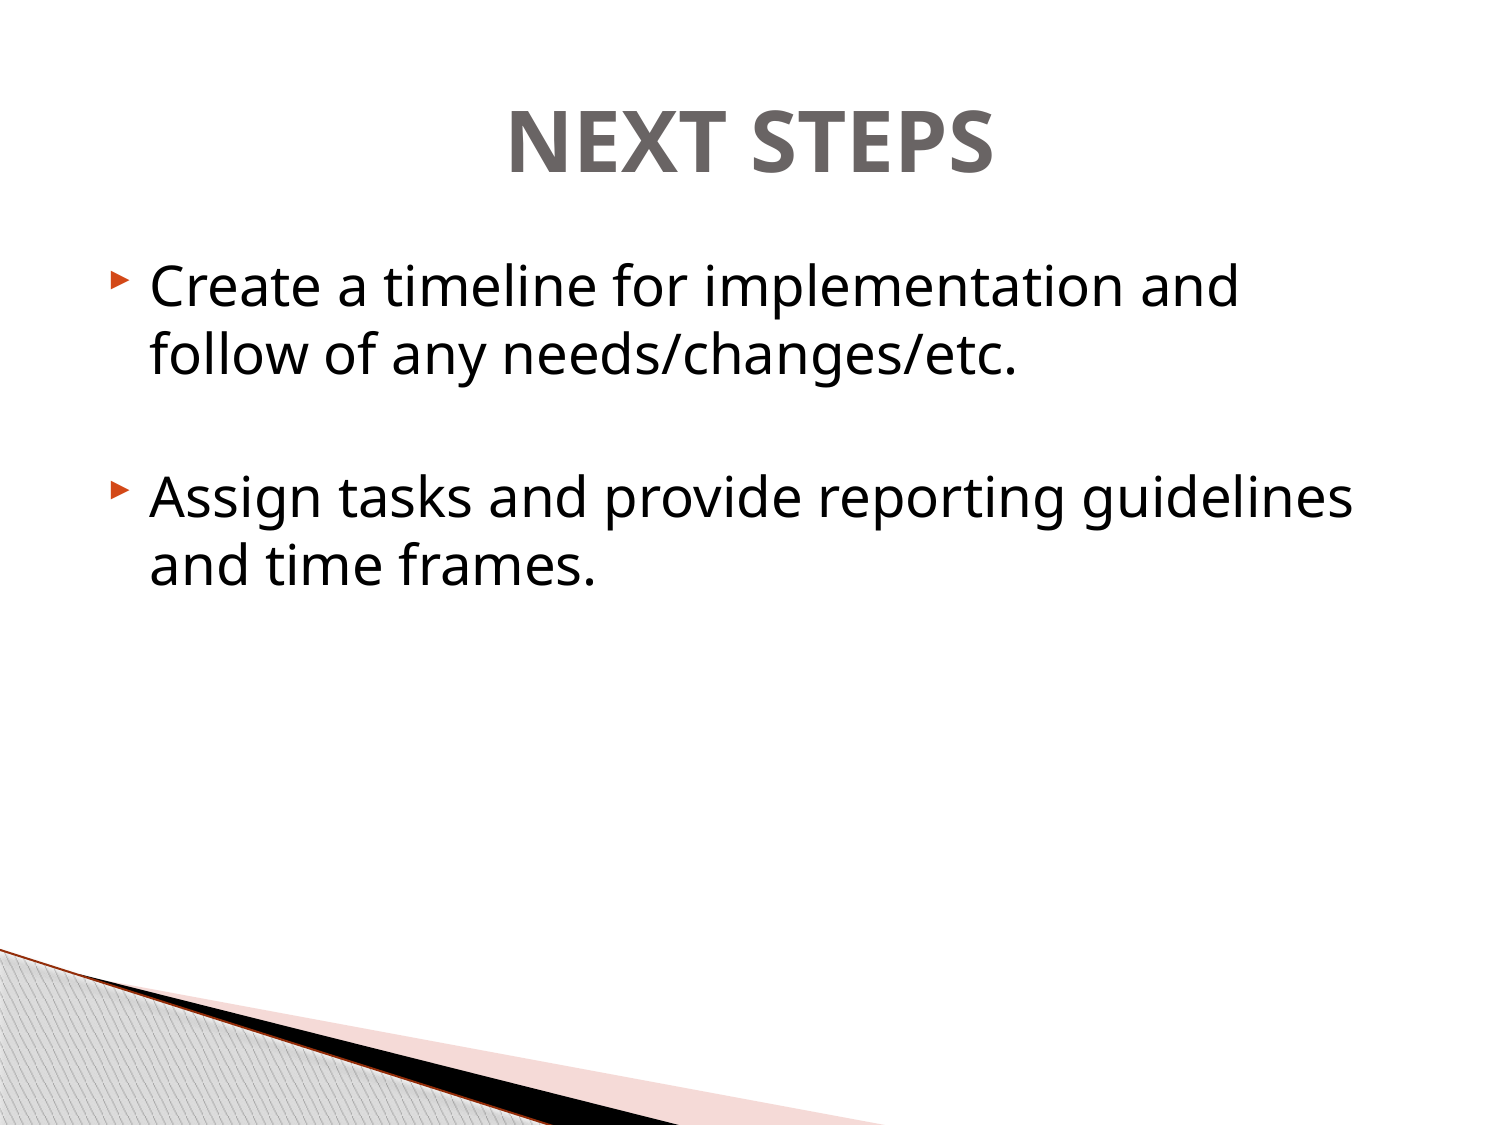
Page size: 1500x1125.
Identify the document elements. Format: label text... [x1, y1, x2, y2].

title NEXT STEPS [75, 45, 1425, 233]
list Create a timeline for implementation and follow of any needs/changes/etc. Assign tasks and provide reporting guidelines and time frames. [75, 243, 1425, 986]
